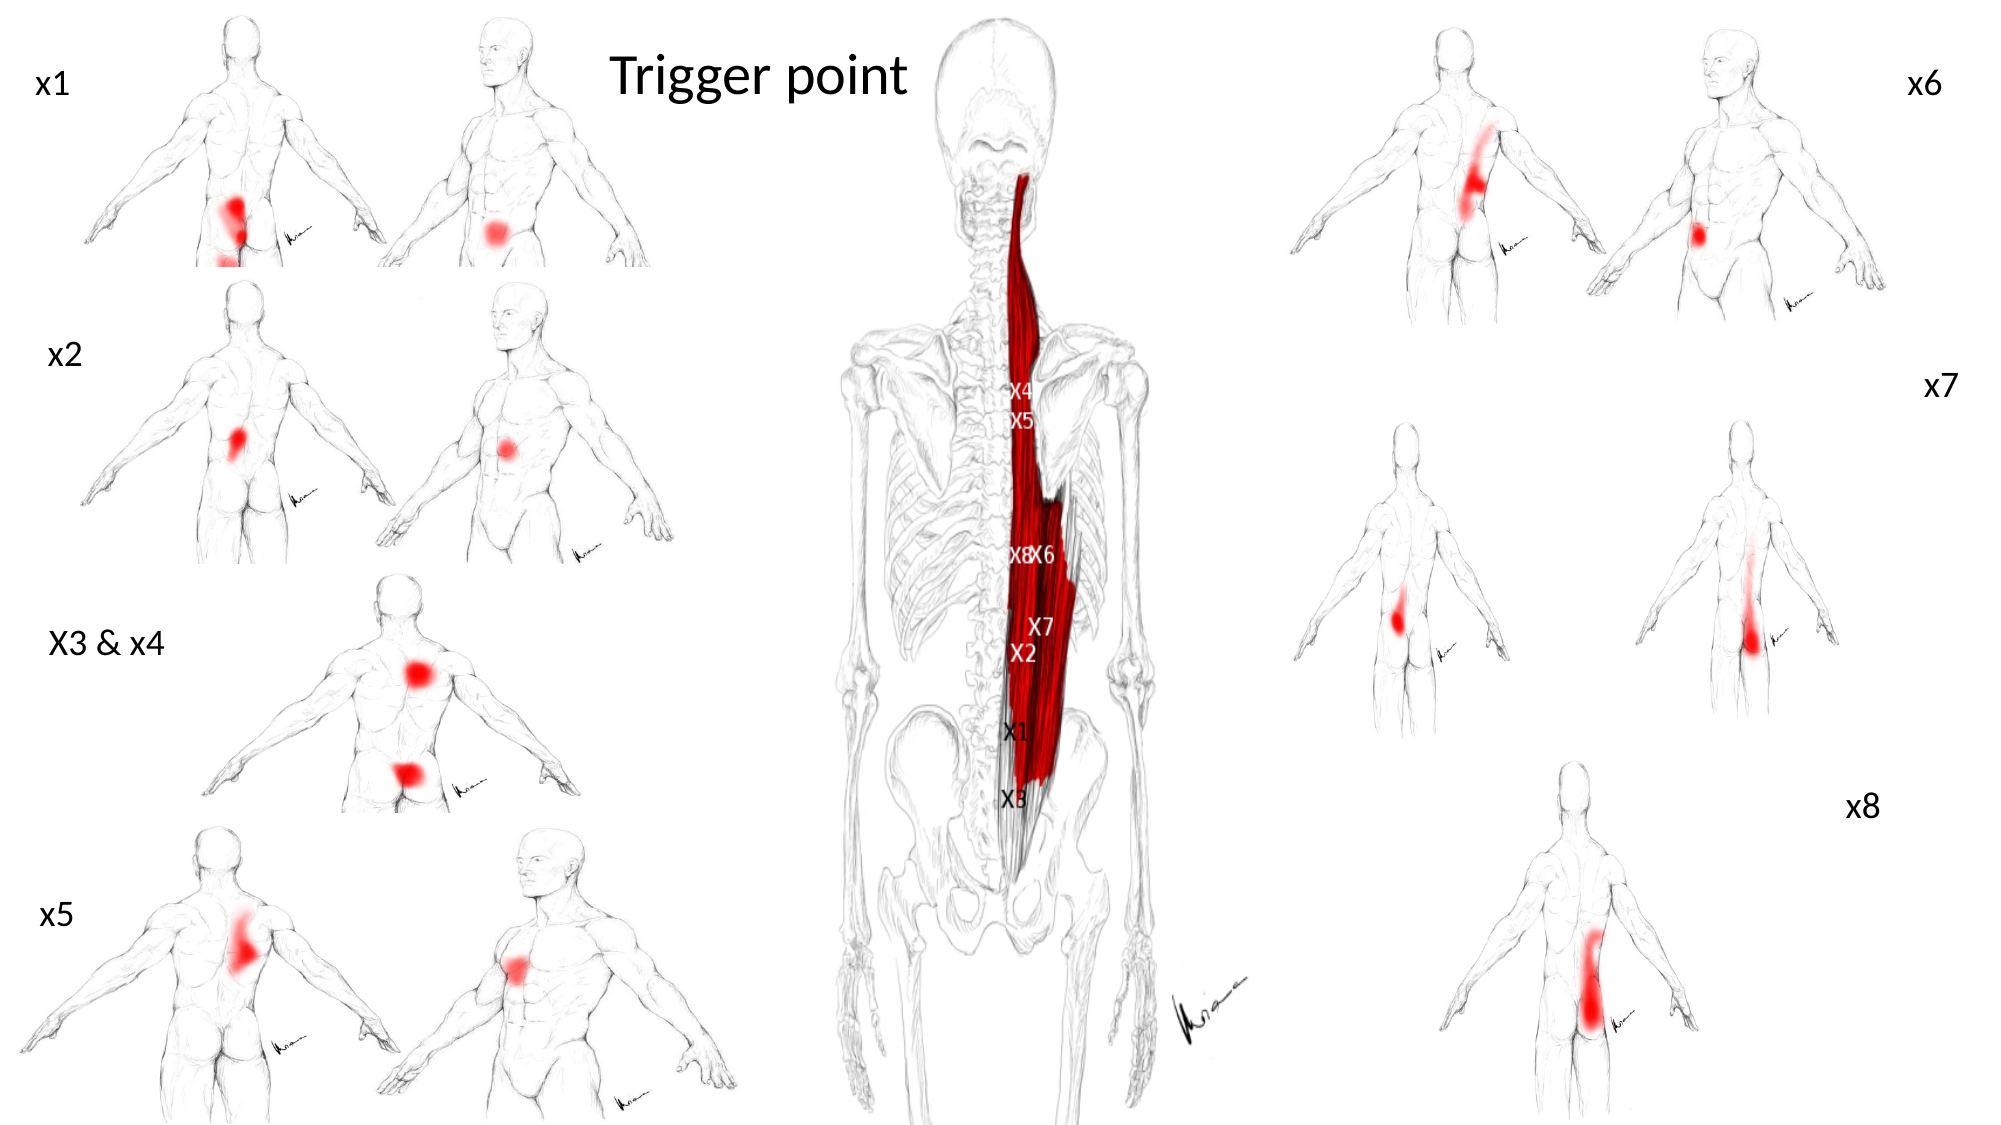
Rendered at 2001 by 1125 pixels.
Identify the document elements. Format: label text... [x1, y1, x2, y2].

picture [1315, 748, 1821, 1120]
picture [1190, 409, 1936, 740]
picture [1, 2, 760, 1125]
text_box x7 [1909, 352, 1977, 413]
text_box x8 [1830, 773, 1990, 834]
text_box x1 [20, 50, 65, 111]
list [658, 0, 1519, 1125]
picture [1275, 14, 1893, 325]
text_box x2 [32, 322, 60, 382]
text_box x6 [1899, 50, 1977, 111]
